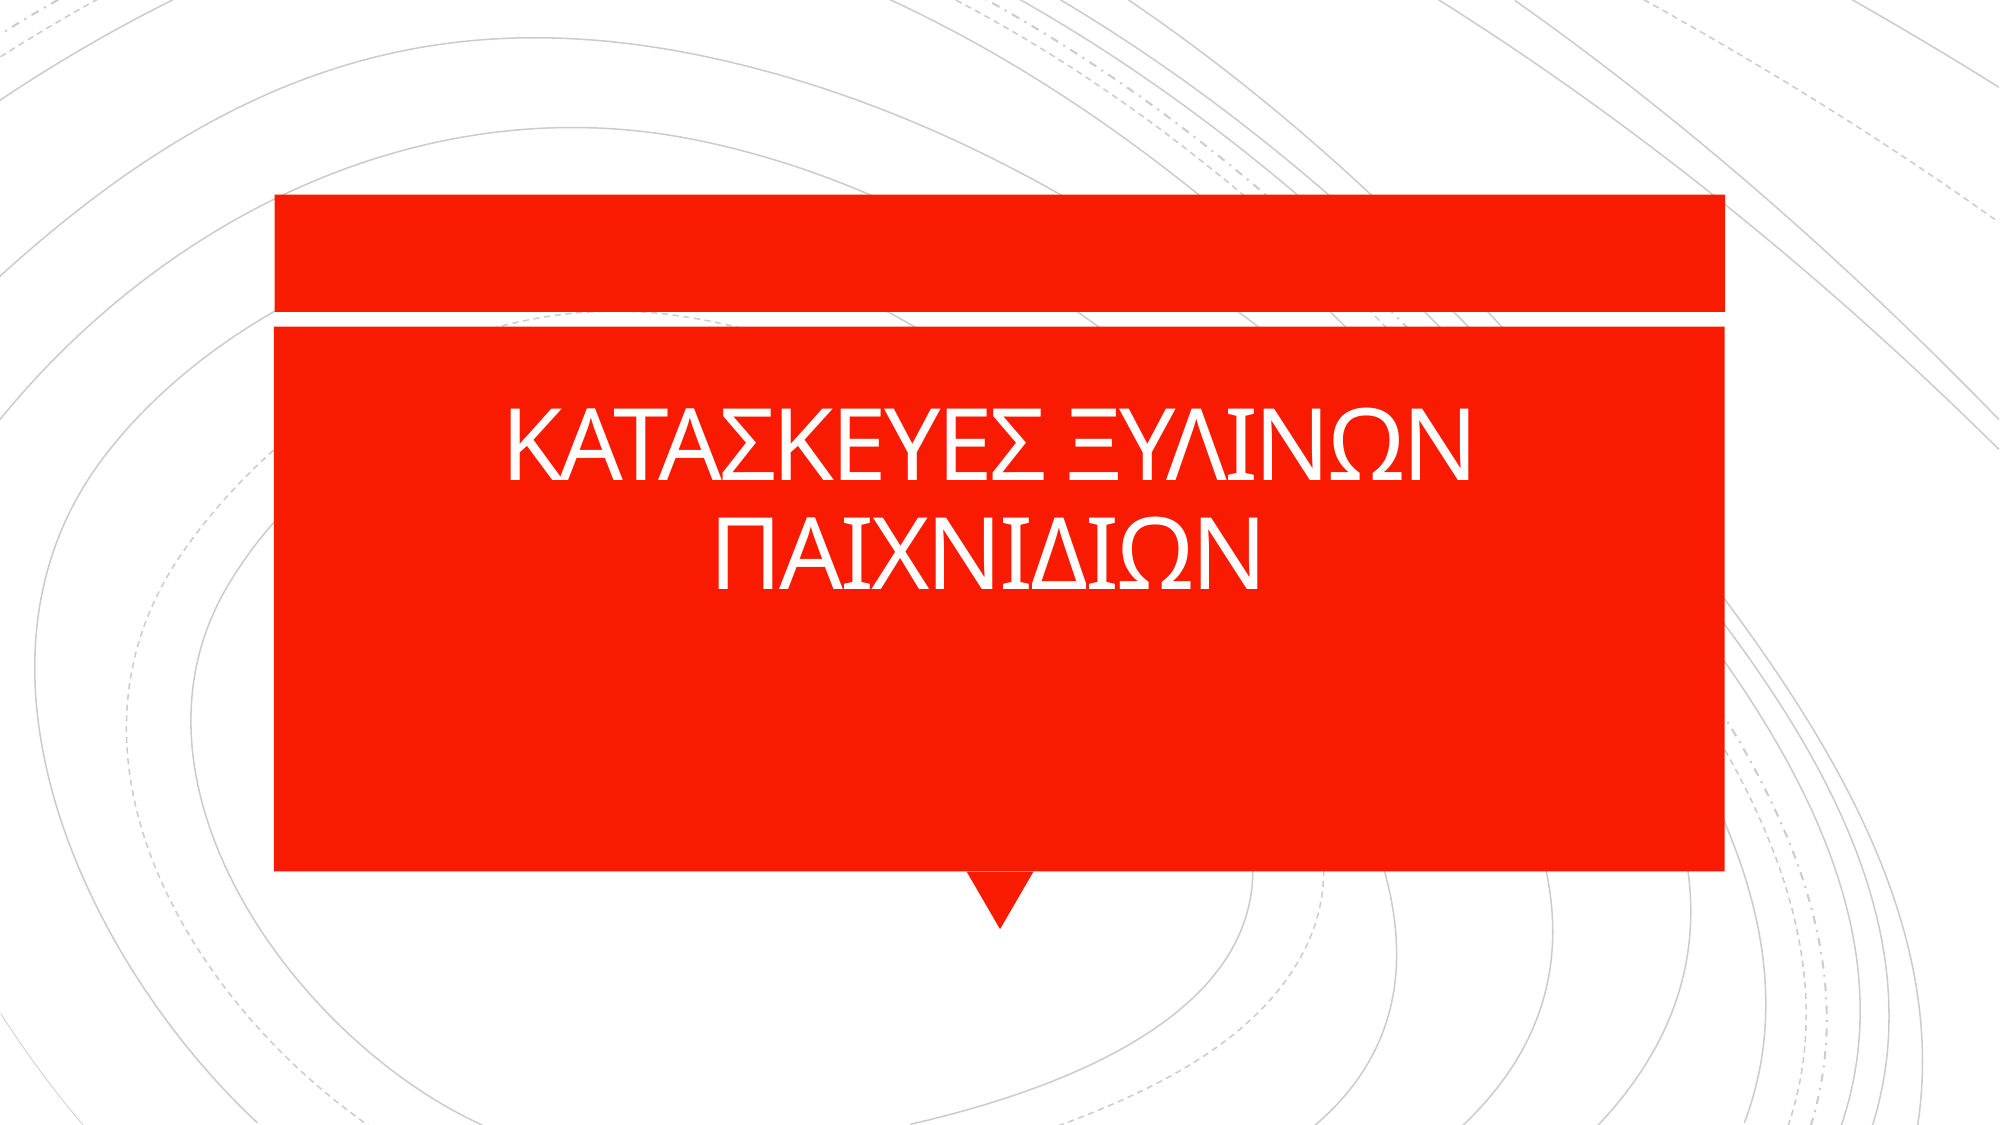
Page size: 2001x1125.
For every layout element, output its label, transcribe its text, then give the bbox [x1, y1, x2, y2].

text_box ΚΑΤΑΣΚΕΥΕΣ ΞΥΛΙΝΩΝ ΠΑΙΧΝΙΔΙΩΝ [429, 338, 1571, 611]
